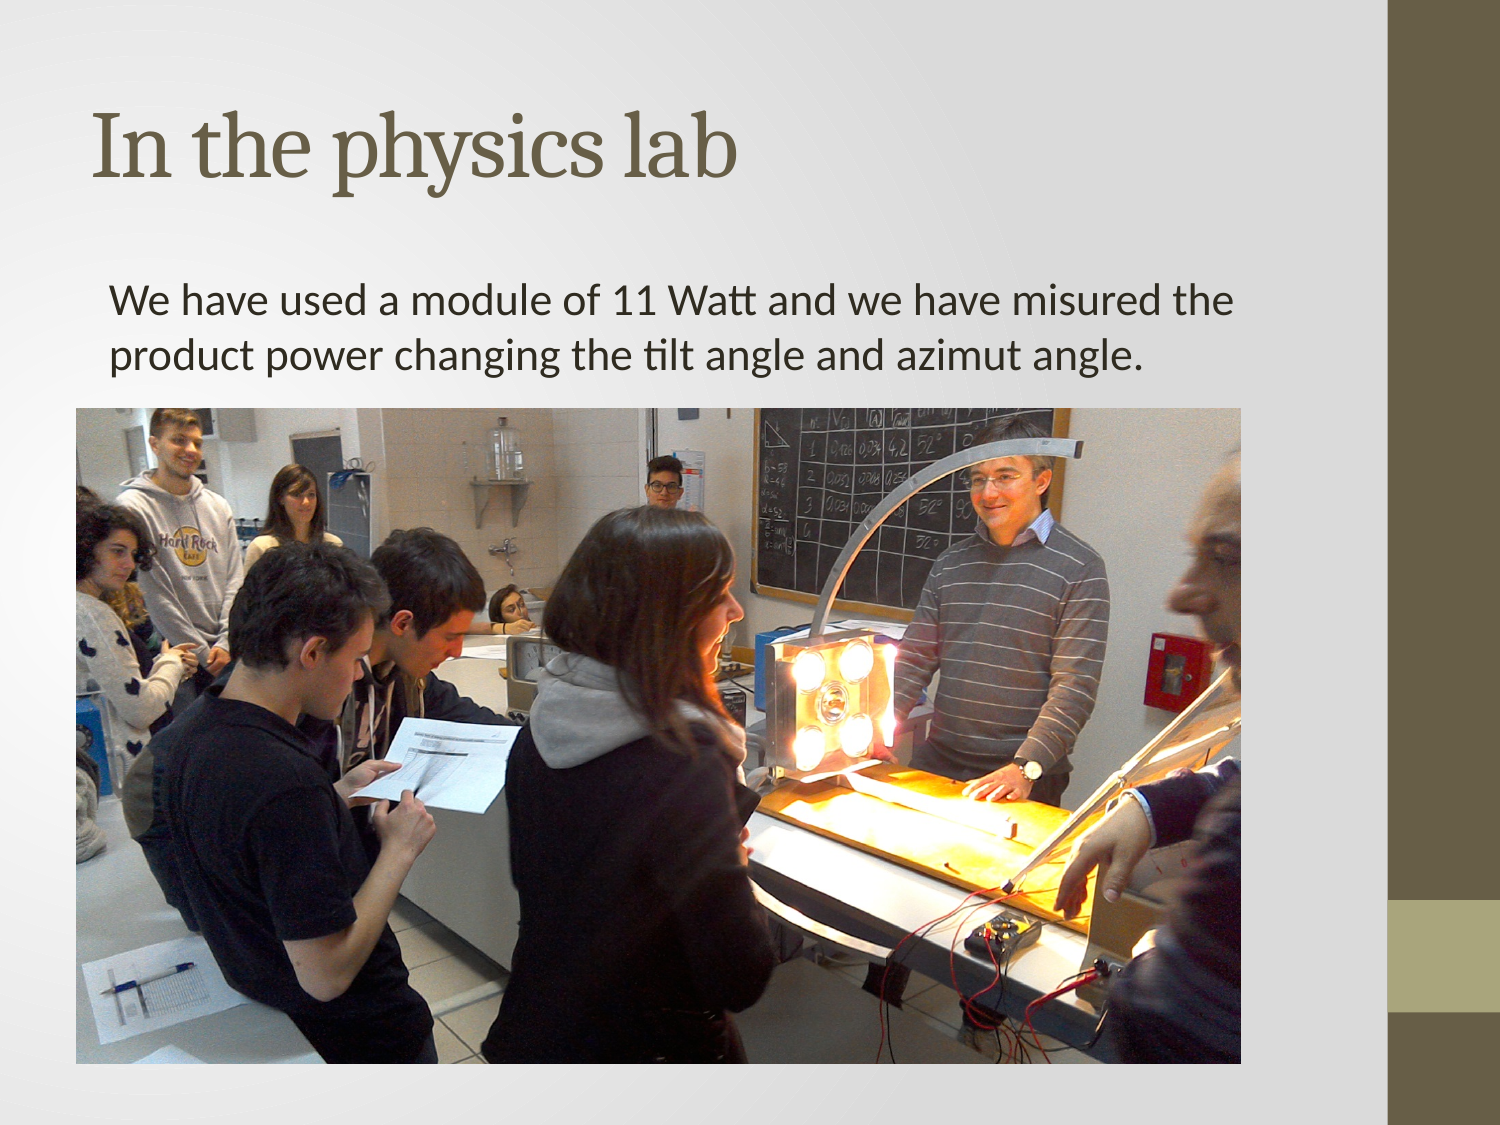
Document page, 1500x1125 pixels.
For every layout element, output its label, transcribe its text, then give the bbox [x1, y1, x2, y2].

list We have used a module of 11 Watt and we have misured the product power changing the tilt angle and azimut angle. [75, 262, 1325, 1050]
title In the physics lab [75, 45, 1325, 233]
picture [76, 408, 1241, 1064]
